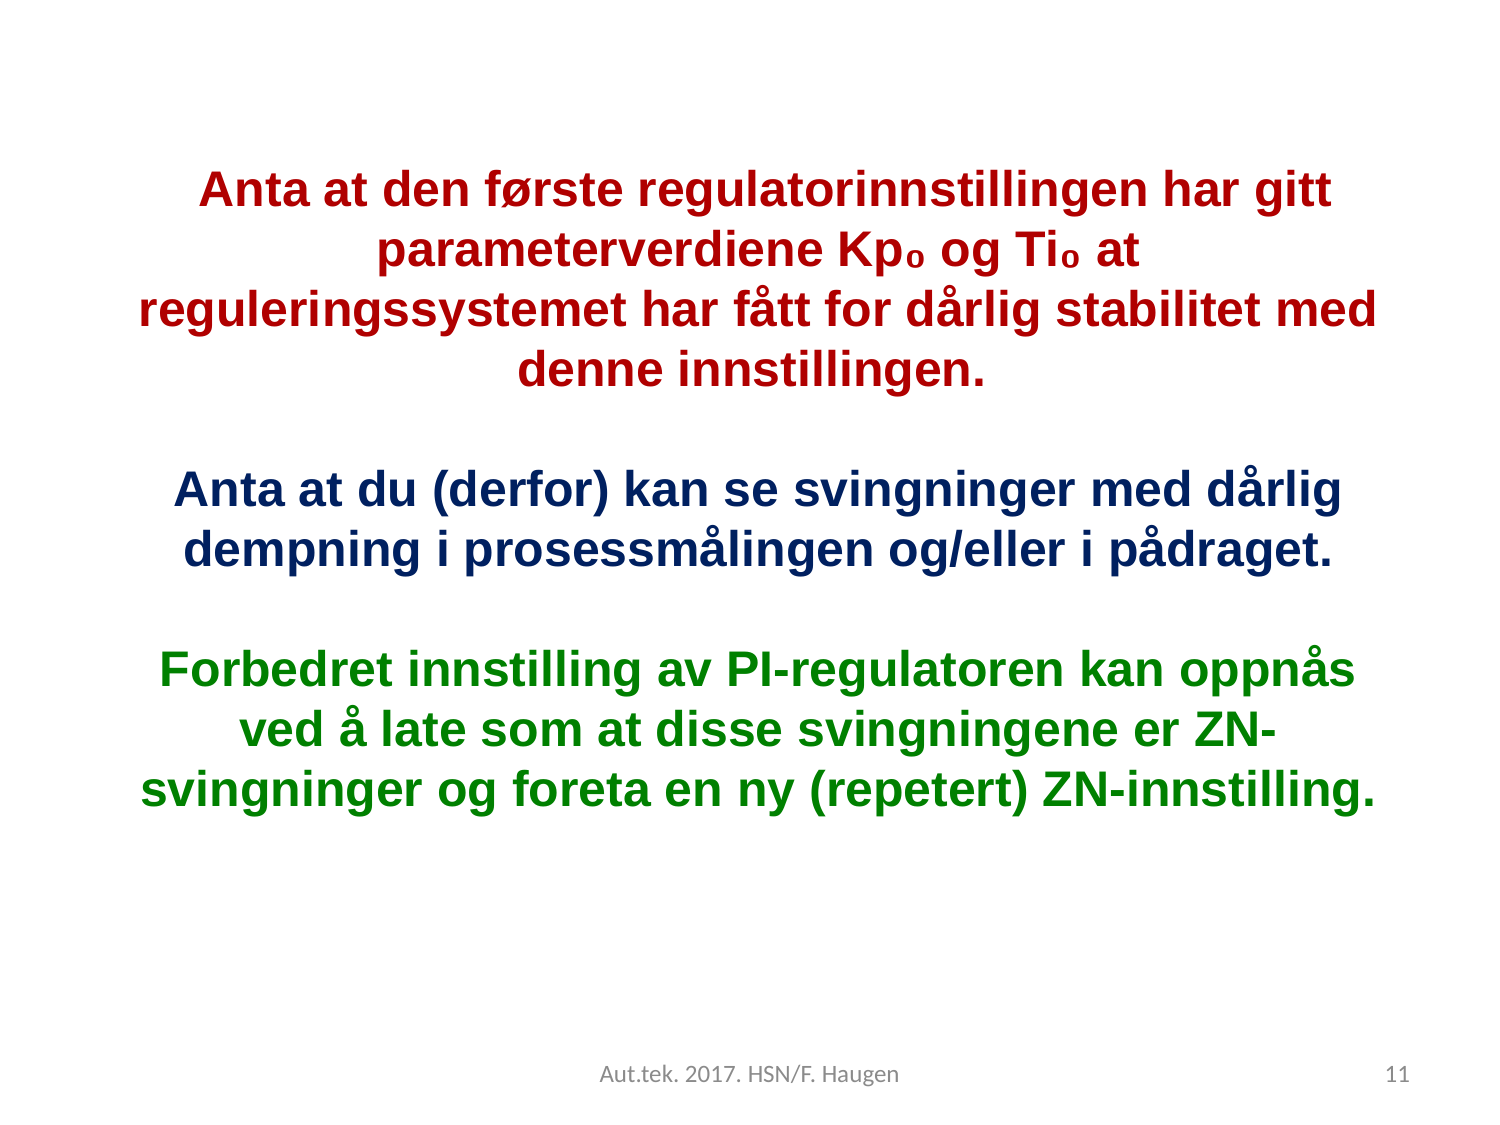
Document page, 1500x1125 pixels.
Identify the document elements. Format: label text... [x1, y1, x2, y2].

slide_number 11 [1074, 1042, 1425, 1103]
footer Aut.tek. 2017. HSN/F. Haugen [512, 1042, 988, 1103]
text_box Anta at den første regulatorinnstillingen har gitt parameterverdiene Kp₀ og Ti₀ at reguleringssystemet har fått for dårlig stabilitet med denne innstillingen. Anta at du (derfor) kan se svingninger med dårlig dempning i prosessmålingen og/eller i pådraget. Forbedret innstilling av PI-regulatoren kan oppnås ved å late som at disse svingningene er ZN-svingninger og foreta en ny (repetert) ZN-innstilling. [118, 148, 1400, 824]
